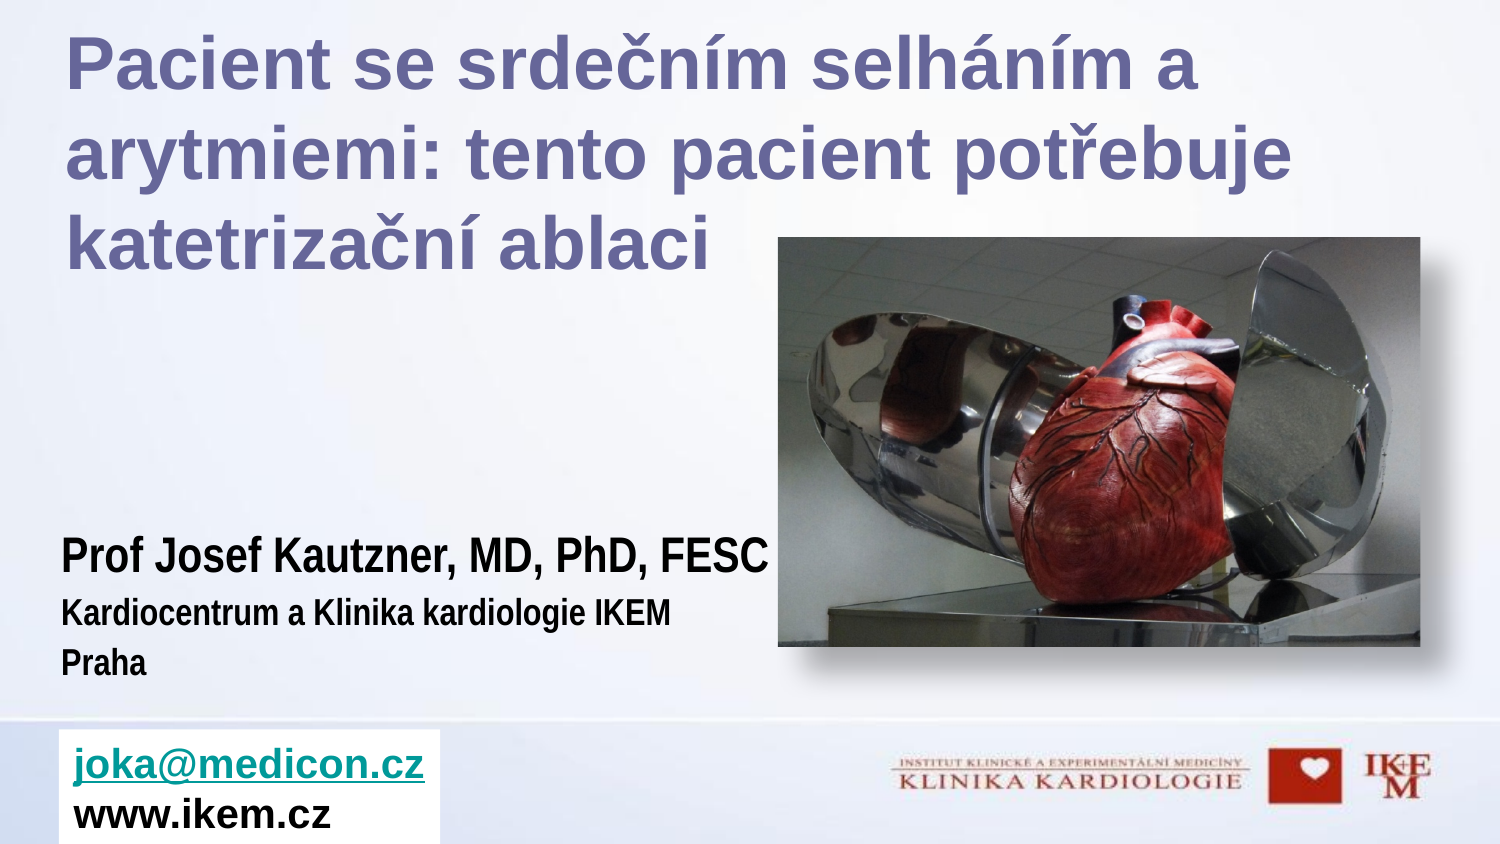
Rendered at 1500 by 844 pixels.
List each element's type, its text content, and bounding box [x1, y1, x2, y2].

text_box Pacient se srdečním selháním a arytmiemi: tento pacient potřebuje katetrizační ablaci [51, 79, 1449, 220]
picture [0, 0, 1500, 844]
text_box Prof Josef Kautzner, MD, PhD, FESC Kardiocentrum a Klinika kardiologie IKEM Praha [47, 516, 1498, 732]
text_box joka@medicon.cz www.ikem.cz [58, 729, 441, 844]
